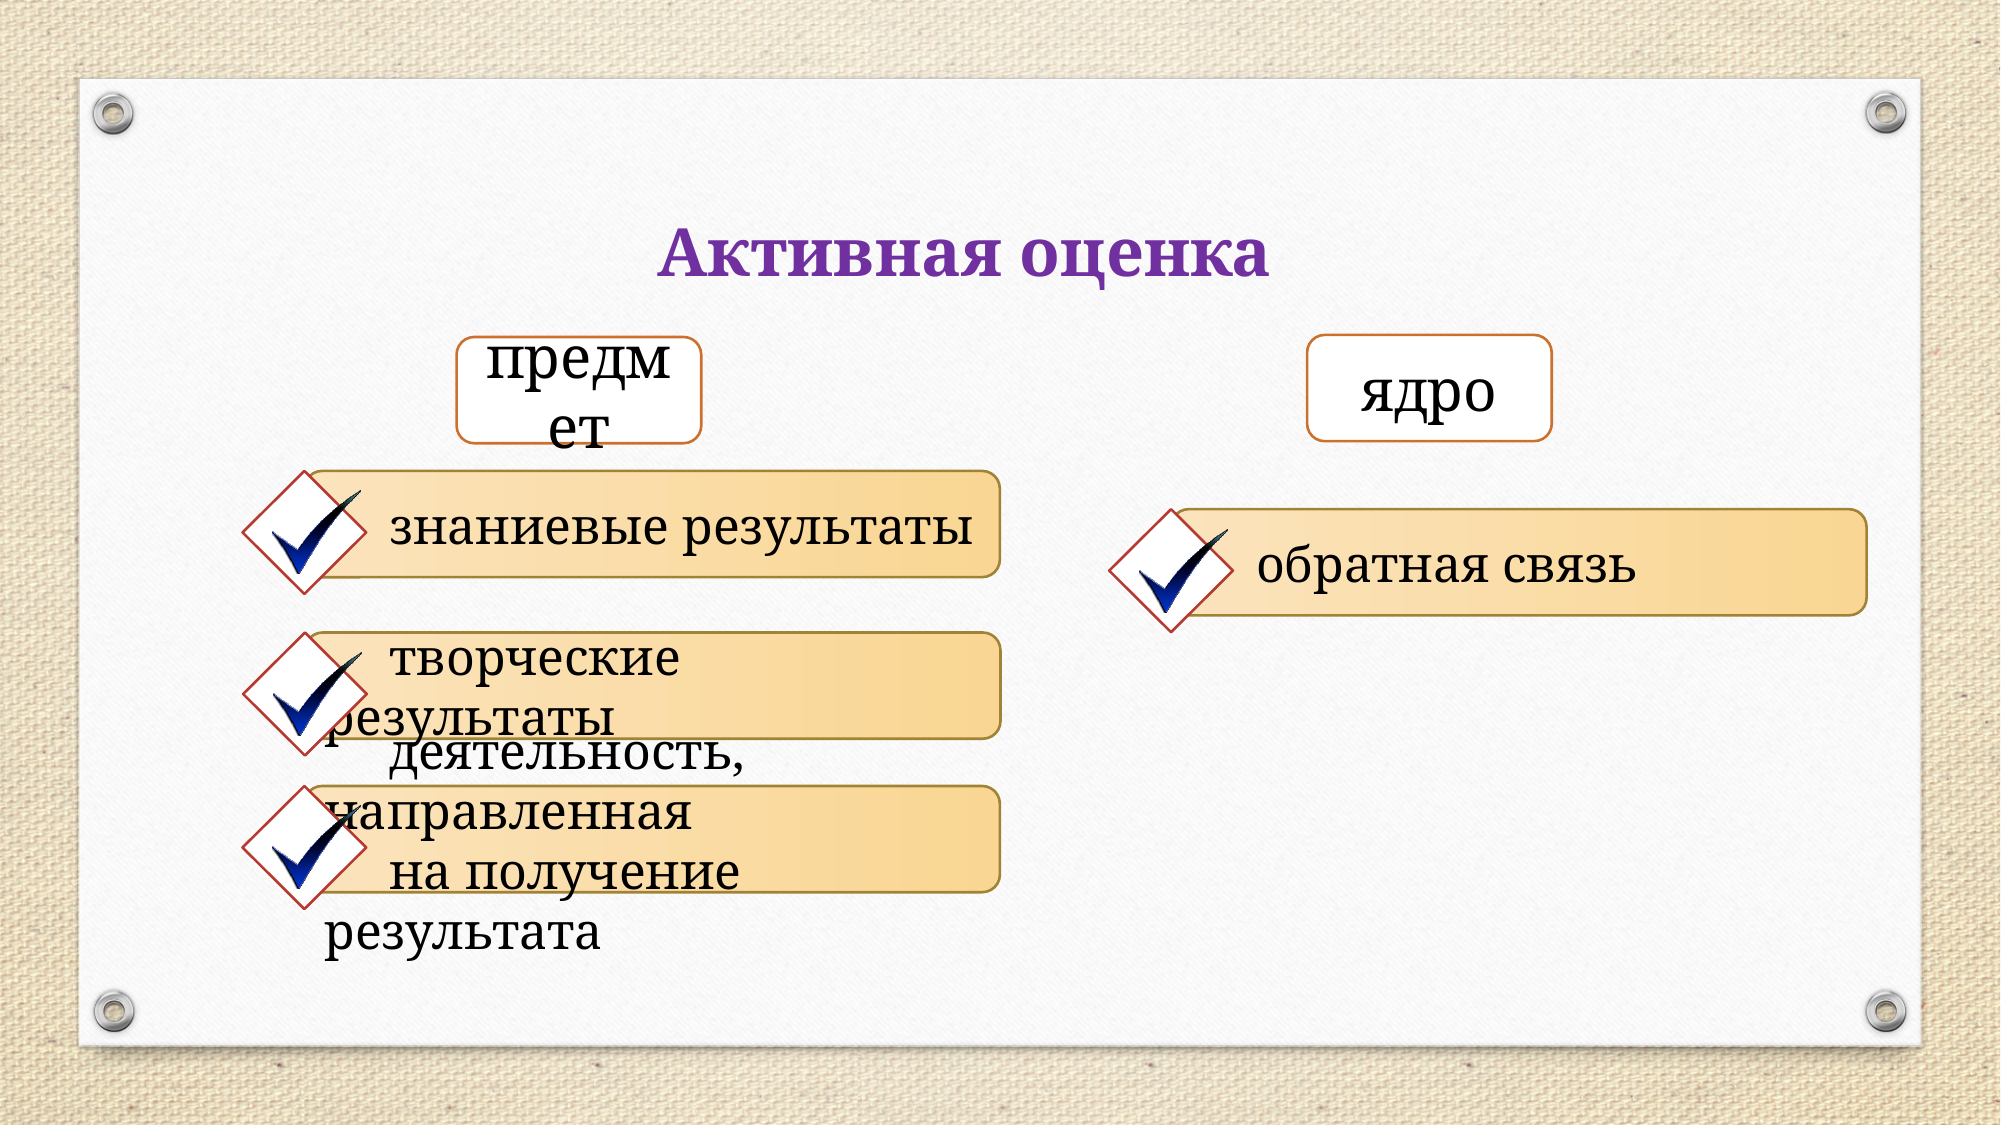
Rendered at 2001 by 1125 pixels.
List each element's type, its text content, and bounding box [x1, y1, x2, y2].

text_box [242, 785, 1001, 910]
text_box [242, 632, 1001, 756]
text_box предмет [455, 335, 703, 445]
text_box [242, 470, 1001, 595]
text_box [1109, 508, 1867, 633]
text_box ядро [1305, 333, 1554, 443]
title Активная оценка [314, 184, 1615, 315]
picture [0, 0, 2001, 1125]
